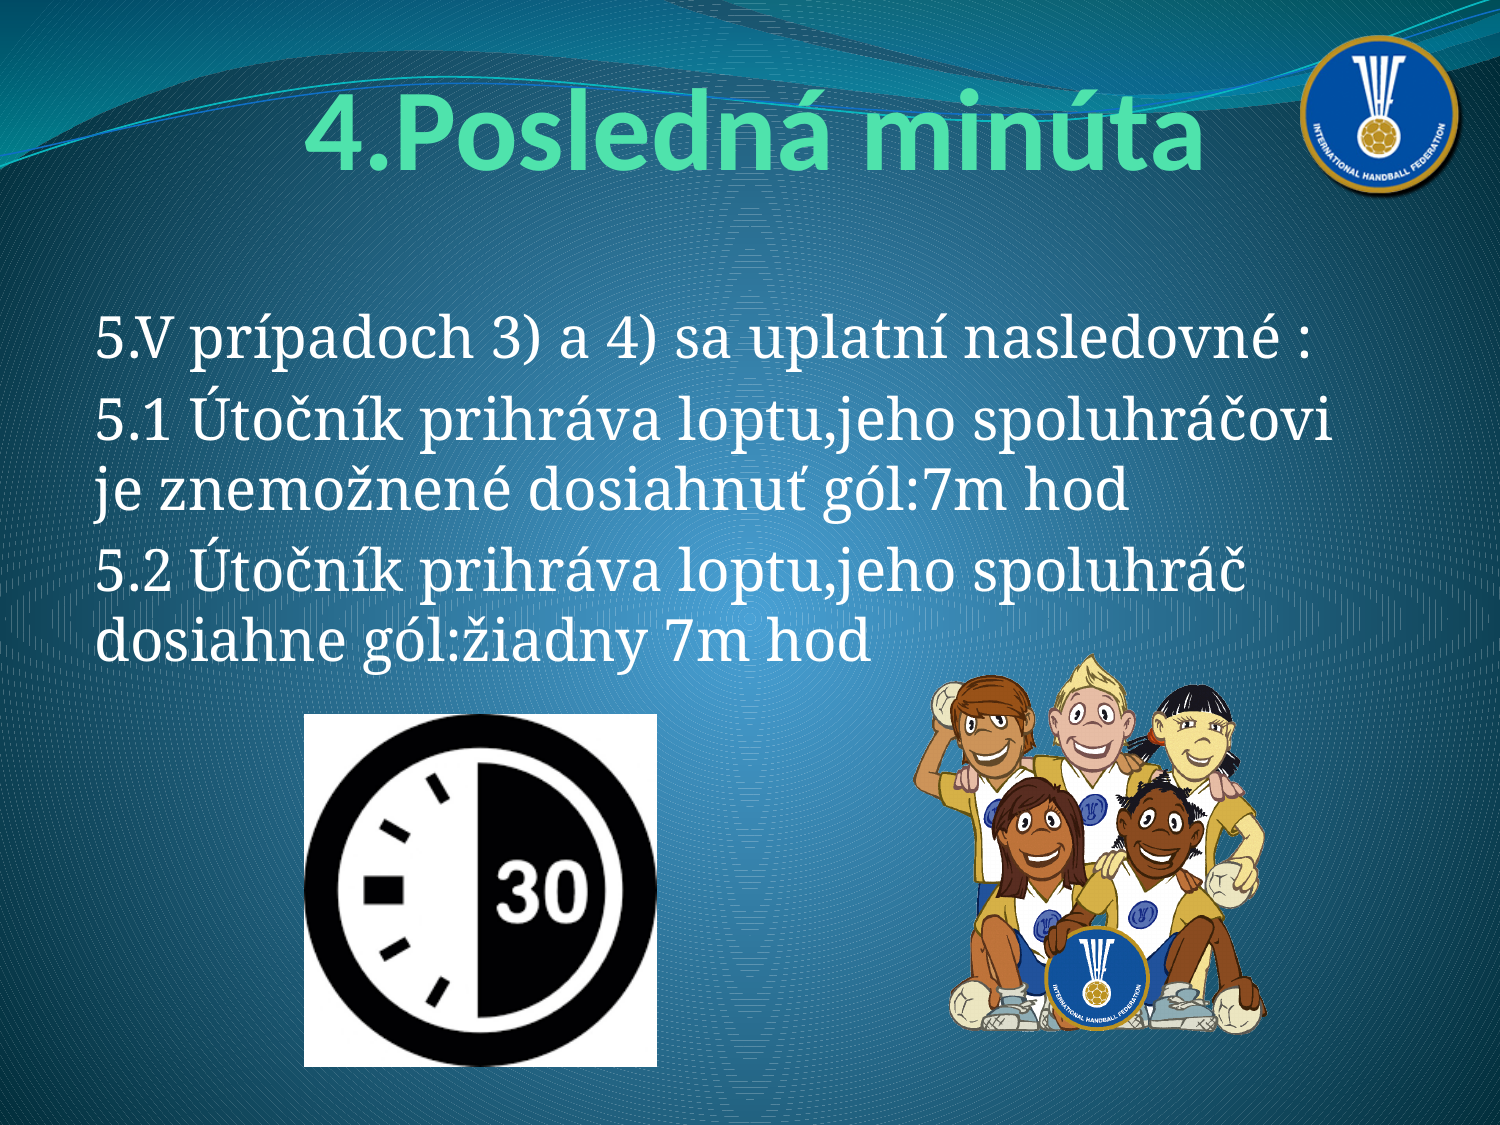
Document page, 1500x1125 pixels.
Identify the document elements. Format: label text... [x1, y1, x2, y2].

picture [1449, 63, 1462, 69]
list 5.V prípadoch 3) a 4) sa uplatní nasledovné : 5.1 Útočník prihráva loptu,jeho spoluhráčovi je znemožnené dosiahnuť gól:7m hod 5.2 Útočník prihráva loptu,jeho spoluhráč dosiahne gól:žiadny 7m hod [86, 292, 1362, 786]
picture [1300, 34, 1467, 200]
picture [304, 714, 657, 1067]
title 4.Posledná minúta [304, 35, 1249, 194]
picture [866, 620, 1313, 1067]
